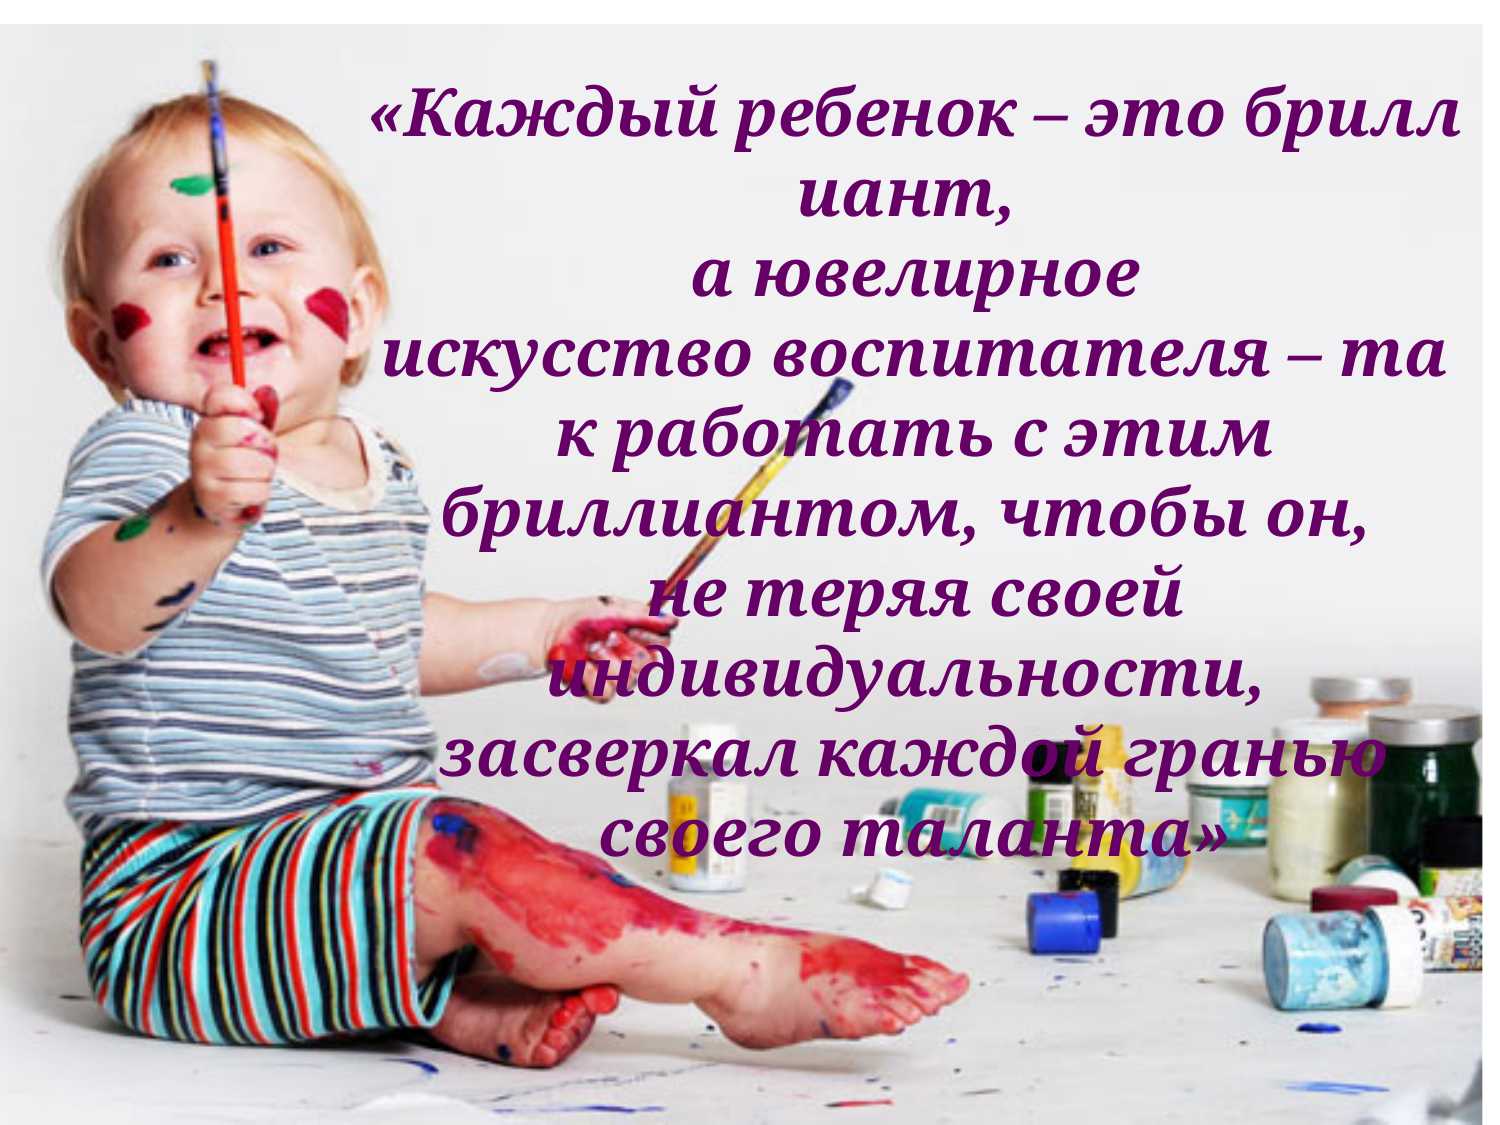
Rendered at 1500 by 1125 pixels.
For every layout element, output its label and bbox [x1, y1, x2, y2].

list [0, 23, 1483, 1125]
